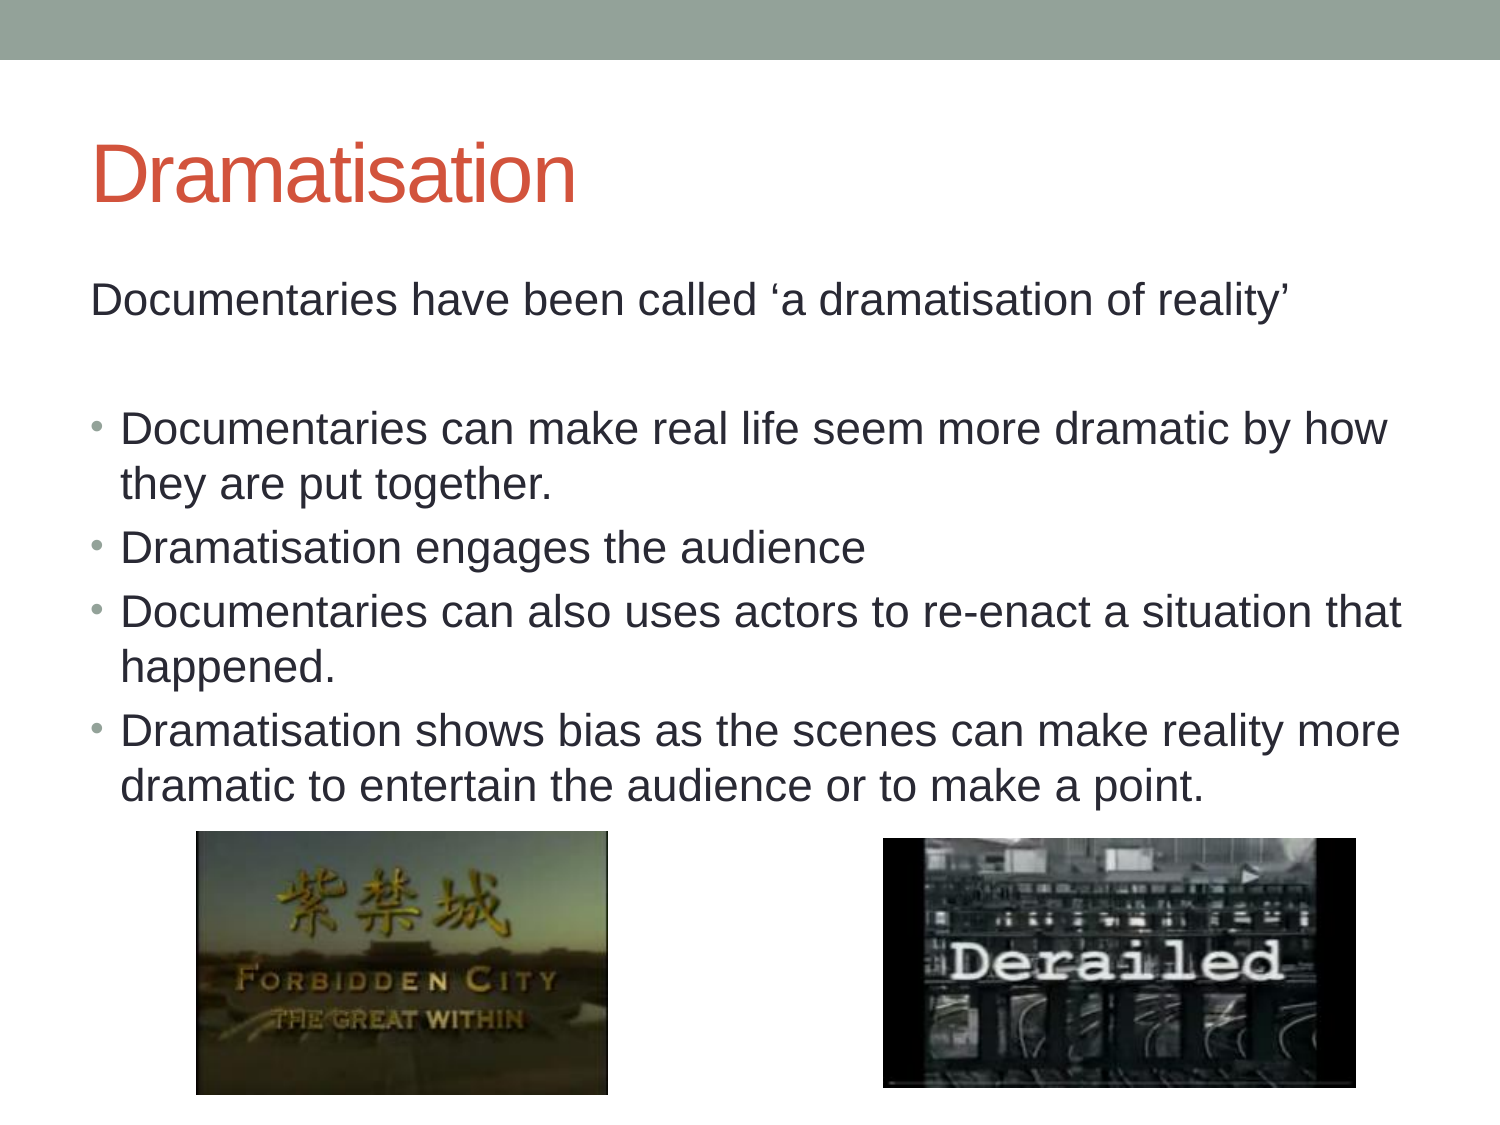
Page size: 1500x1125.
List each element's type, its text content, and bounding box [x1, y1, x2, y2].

list Documentaries have been called ‘a dramatisation of reality’ Documentaries can make real life seem more dramatic by how they are put together. Dramatisation engages the audience Documentaries can also uses actors to re-enact a situation that happened. Dramatisation shows bias as the scenes can make reality more dramatic to entertain the audience or to make a point. [75, 262, 1425, 1063]
picture [883, 838, 1356, 1088]
title Dramatisation [75, 87, 1425, 250]
picture [196, 831, 608, 1095]
